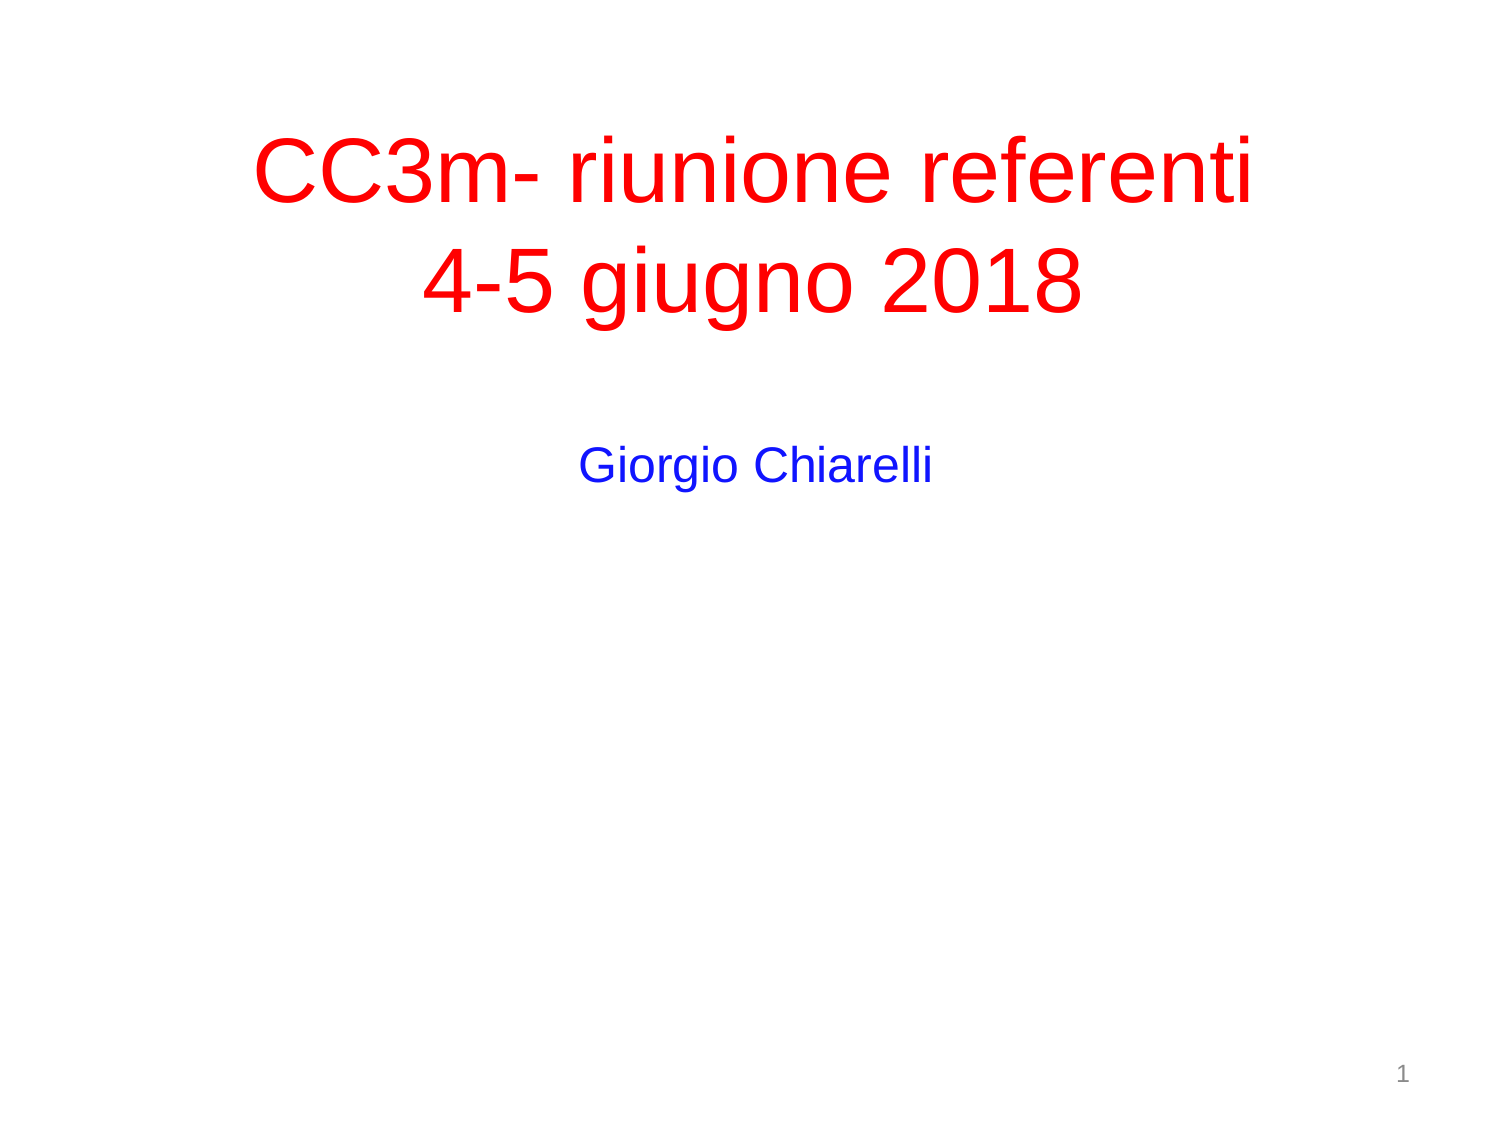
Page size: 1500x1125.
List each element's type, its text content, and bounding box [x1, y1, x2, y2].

text_box Giorgio Chiarelli [255, 424, 1256, 560]
title CC3m- riunione referenti 4-5 giugno 2018 [79, 37, 1430, 405]
slide_number 1 [1074, 1042, 1425, 1103]
